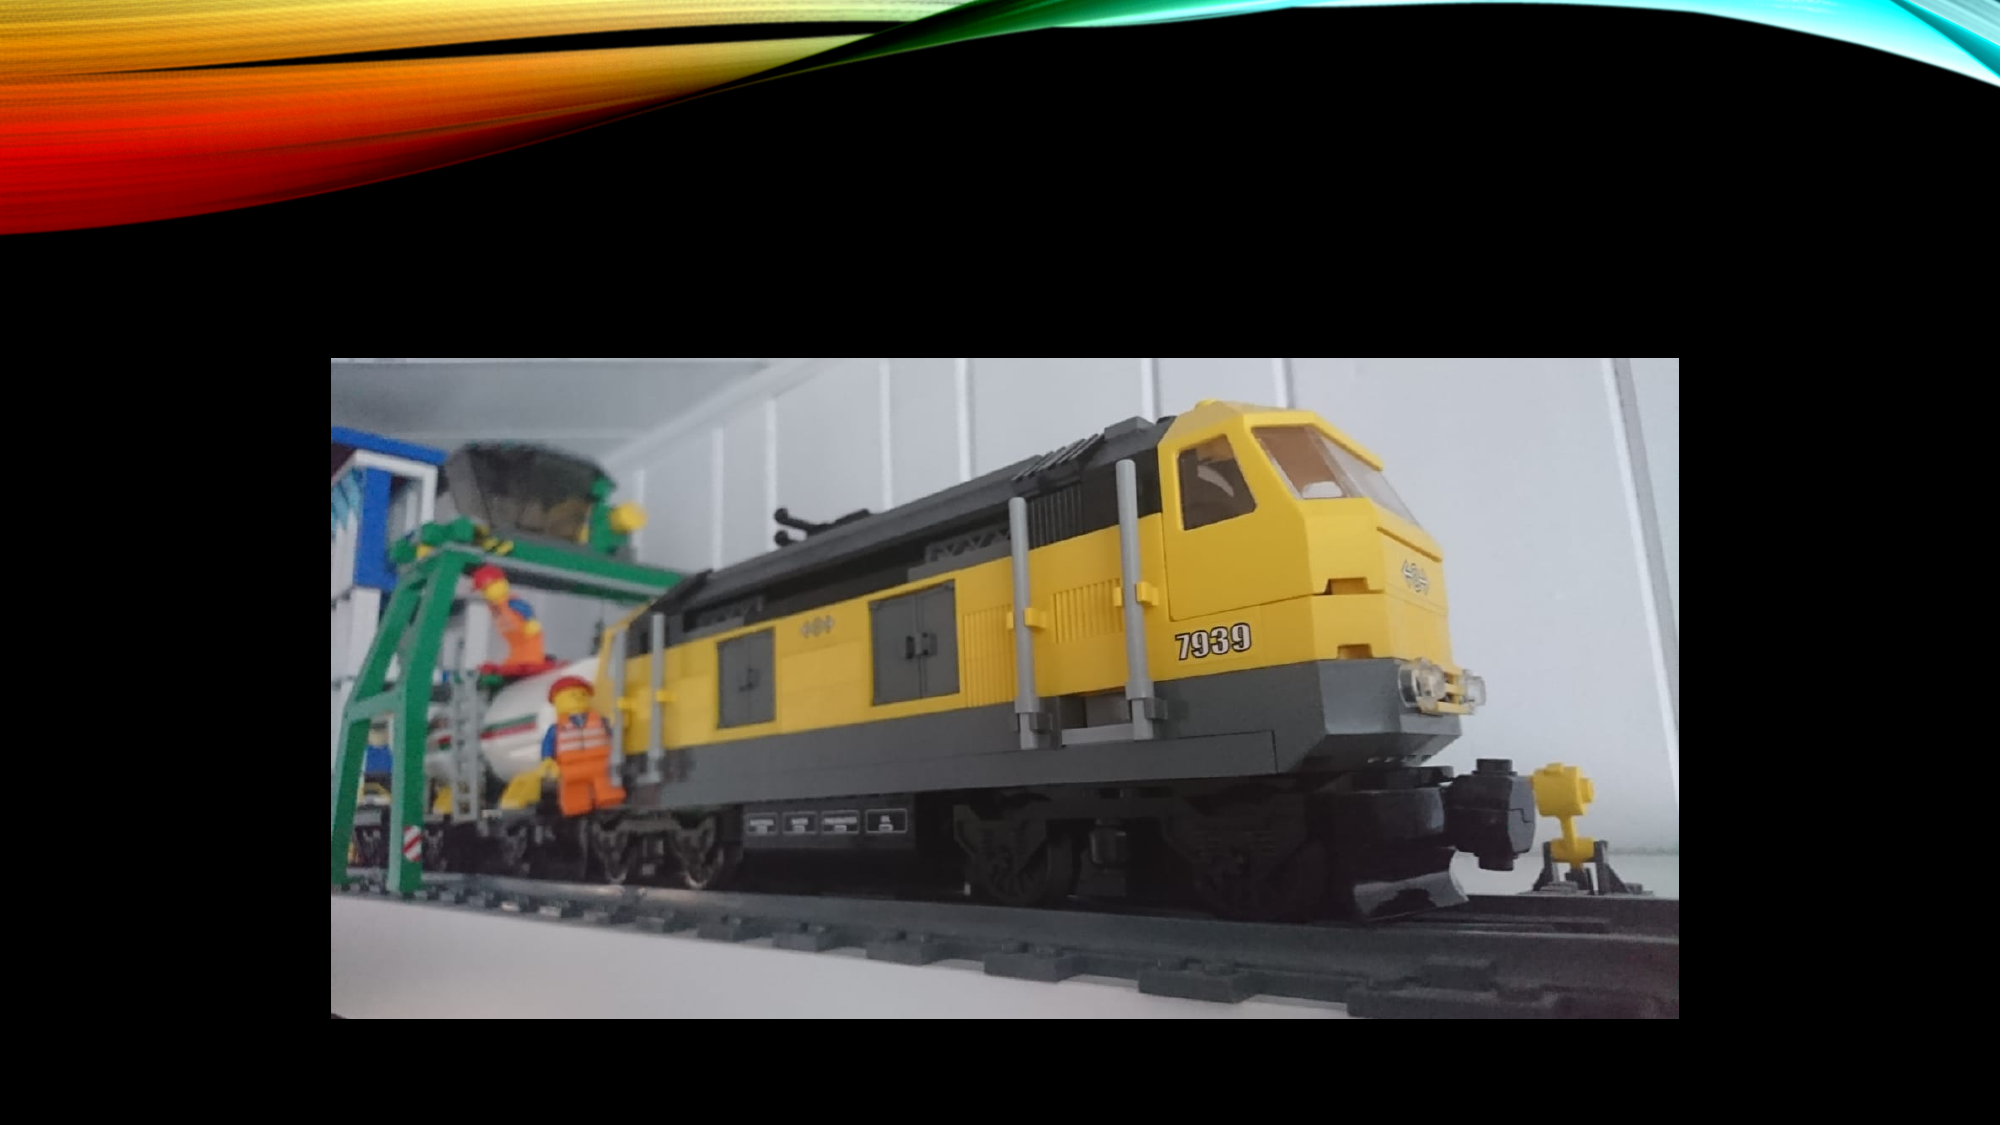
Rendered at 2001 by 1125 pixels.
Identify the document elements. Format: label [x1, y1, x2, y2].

list [331, 357, 1679, 1019]
picture [0, 0, 2000, 237]
